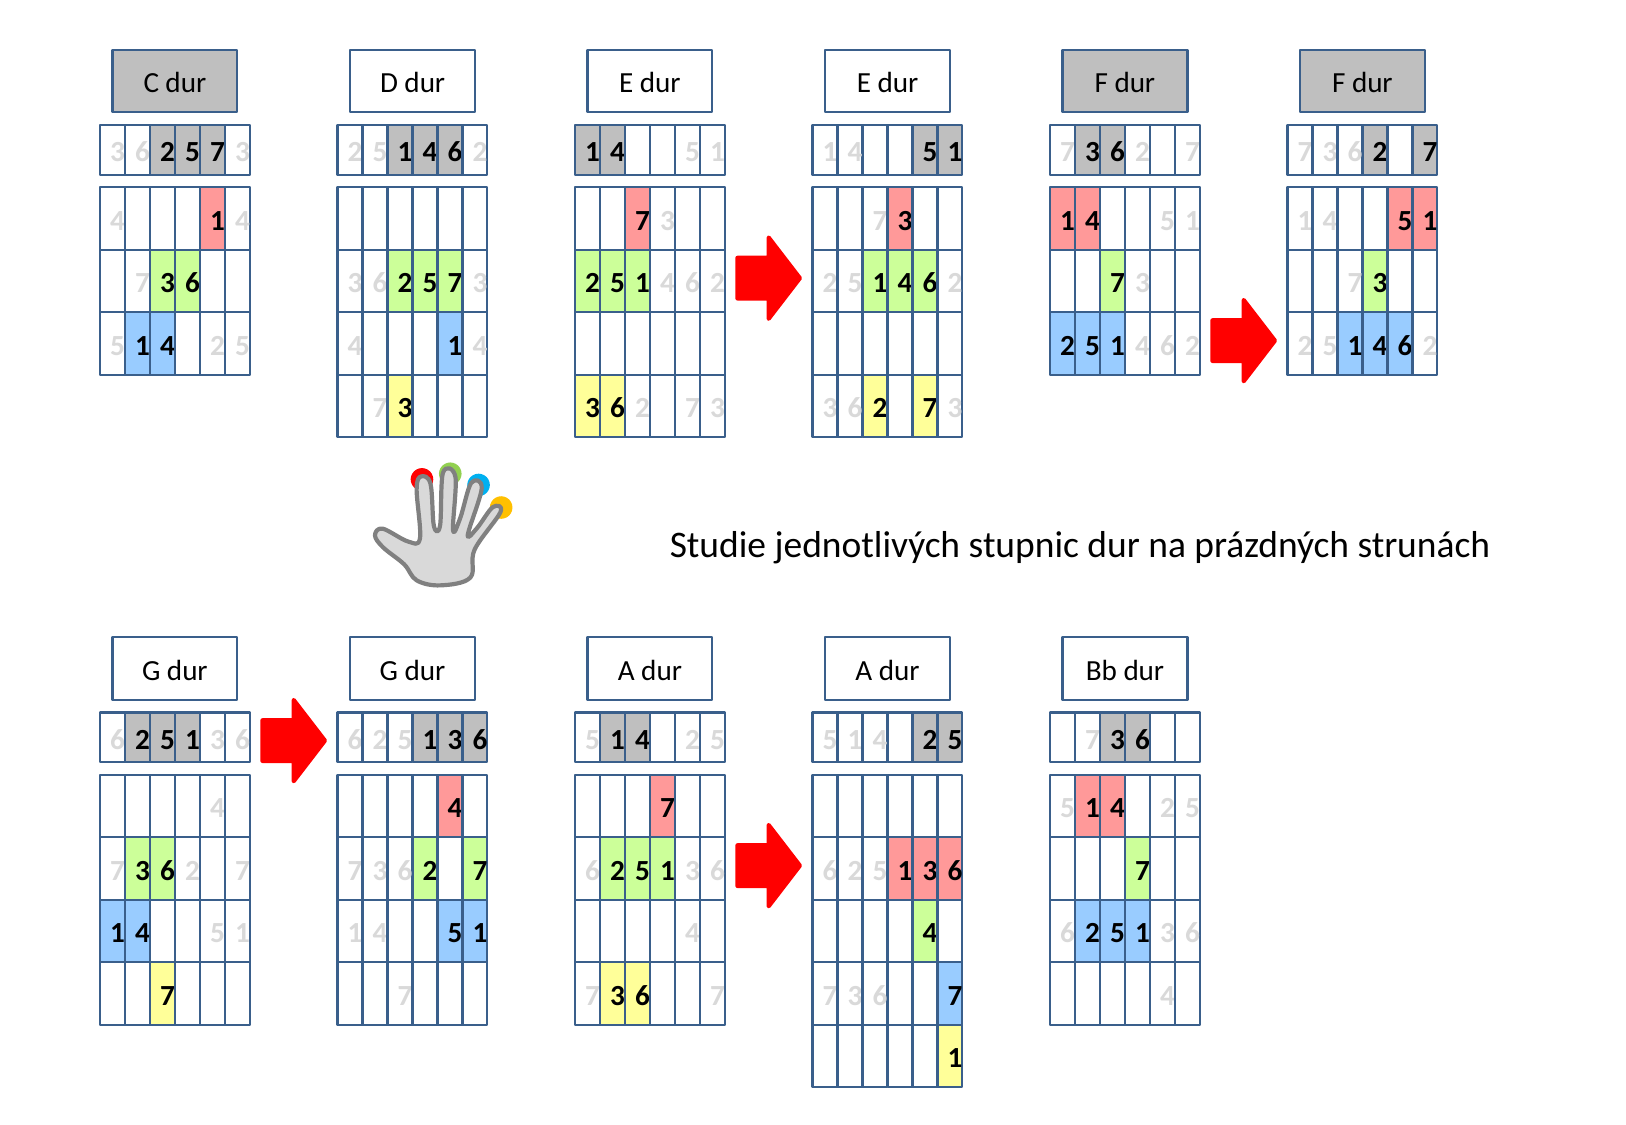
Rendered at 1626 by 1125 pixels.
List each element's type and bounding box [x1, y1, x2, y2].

text_box [335, 123, 490, 177]
text_box [1060, 635, 1190, 702]
text_box [573, 773, 727, 1027]
text_box [335, 185, 490, 439]
text_box [98, 710, 252, 765]
text_box [335, 773, 490, 1027]
text_box [810, 185, 965, 439]
text_box [348, 48, 477, 114]
text_box [98, 123, 252, 177]
text_box [110, 48, 240, 114]
text_box [573, 710, 727, 765]
text_box [823, 635, 952, 702]
text_box [573, 185, 727, 439]
text_box [810, 773, 965, 1089]
text_box [98, 185, 252, 377]
text_box [98, 773, 252, 1027]
text_box [335, 710, 490, 765]
text_box [1048, 123, 1202, 177]
text_box [1285, 185, 1439, 377]
text_box [110, 635, 240, 702]
text_box [1210, 298, 1277, 384]
text_box [1048, 773, 1202, 1027]
text_box [1298, 48, 1427, 114]
text_box [823, 48, 952, 114]
text_box [1060, 48, 1190, 114]
text_box [810, 710, 965, 765]
text_box [735, 823, 802, 909]
text_box [348, 635, 477, 702]
text_box [573, 123, 727, 177]
text_box [585, 48, 715, 114]
text_box [735, 235, 802, 321]
text_box [655, 512, 1507, 573]
text_box [260, 697, 327, 784]
text_box [585, 635, 715, 702]
text_box [374, 462, 513, 586]
text_box [1048, 185, 1202, 377]
text_box [1048, 710, 1202, 765]
text_box [810, 123, 965, 177]
text_box [1285, 123, 1439, 177]
